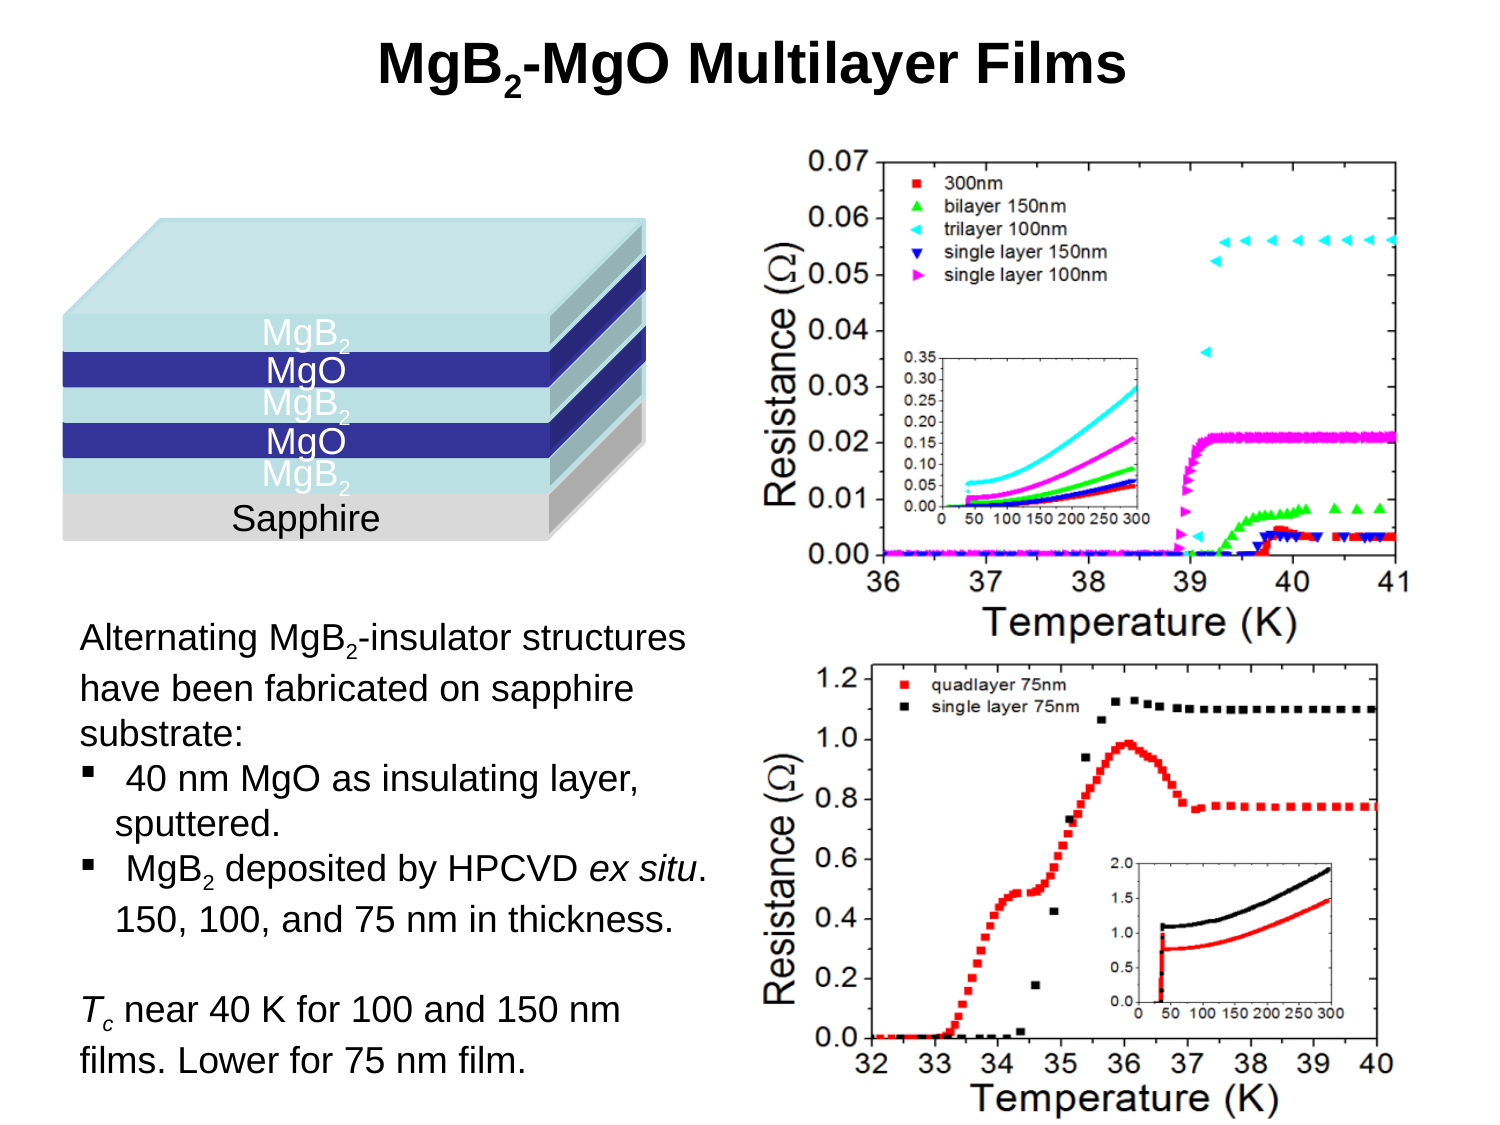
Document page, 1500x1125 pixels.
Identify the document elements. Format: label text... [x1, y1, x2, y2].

text_box Sapphire [62, 398, 646, 541]
text_box Alternating MgB2-insulator structures have been fabricated on sapphire substrate: 40 nm MgO as insulating layer, sputtered. MgB2 deposited by HPCVD ex situ. 150, 100, and 75 nm in thickness. Tc near 40 K for 100 and 150 nm films. Lower for 75 nm film. [64, 605, 733, 1089]
text_box MgO [62, 327, 646, 459]
text_box MgB2 [62, 362, 646, 494]
text_box MgB2 [62, 291, 646, 423]
text_box MgO [62, 256, 646, 388]
text_box MgB2 [62, 217, 646, 352]
text_box MgB2-MgO Multilayer Films [149, 0, 1357, 130]
picture [738, 99, 1500, 1125]
